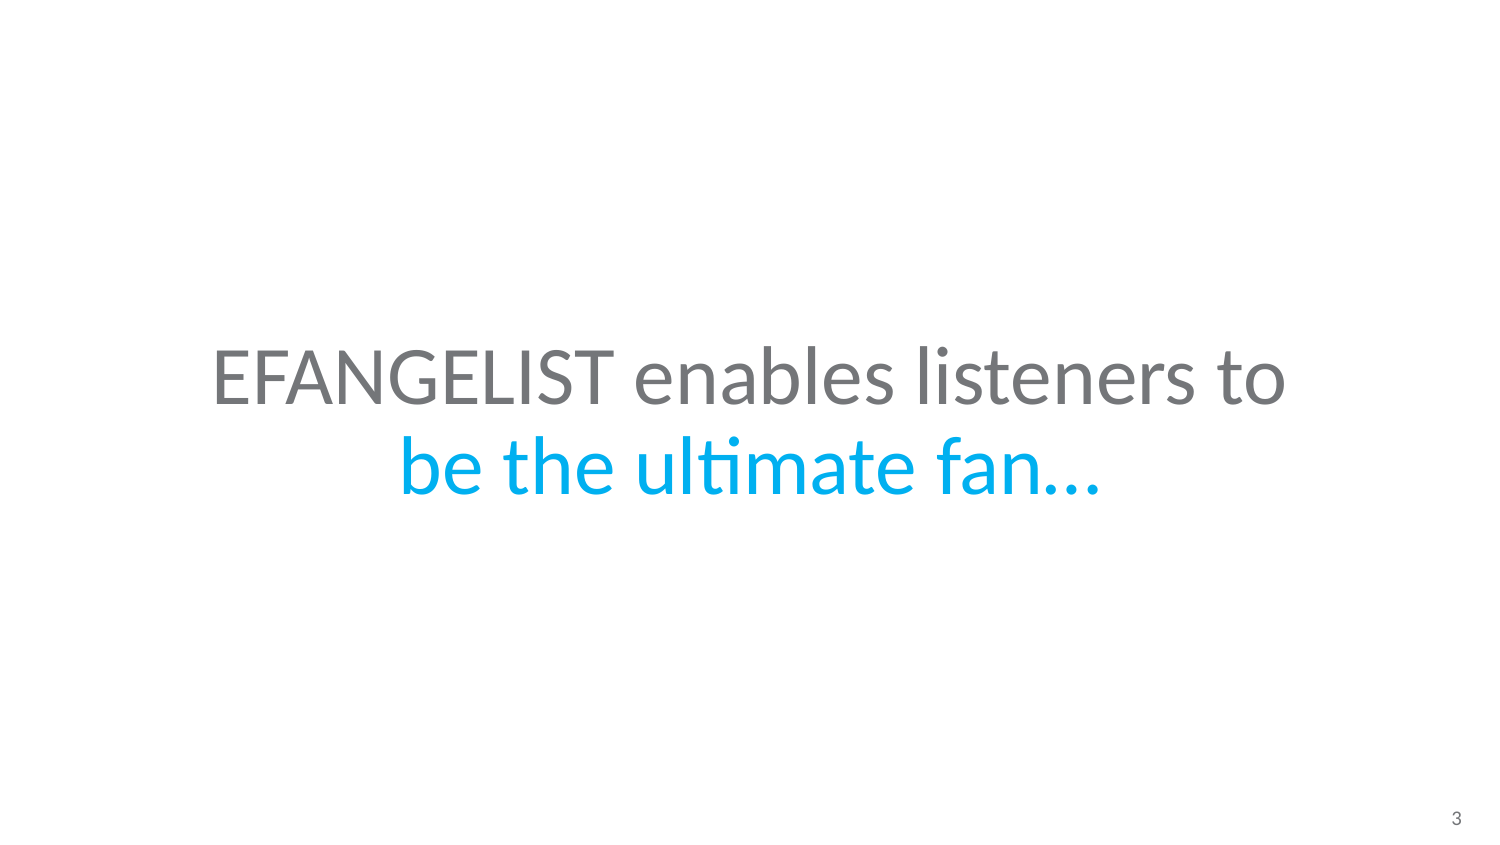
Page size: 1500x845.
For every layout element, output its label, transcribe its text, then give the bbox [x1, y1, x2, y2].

list EFANGELIST enables listeners to be the ultimate fan… [156, 194, 1344, 650]
